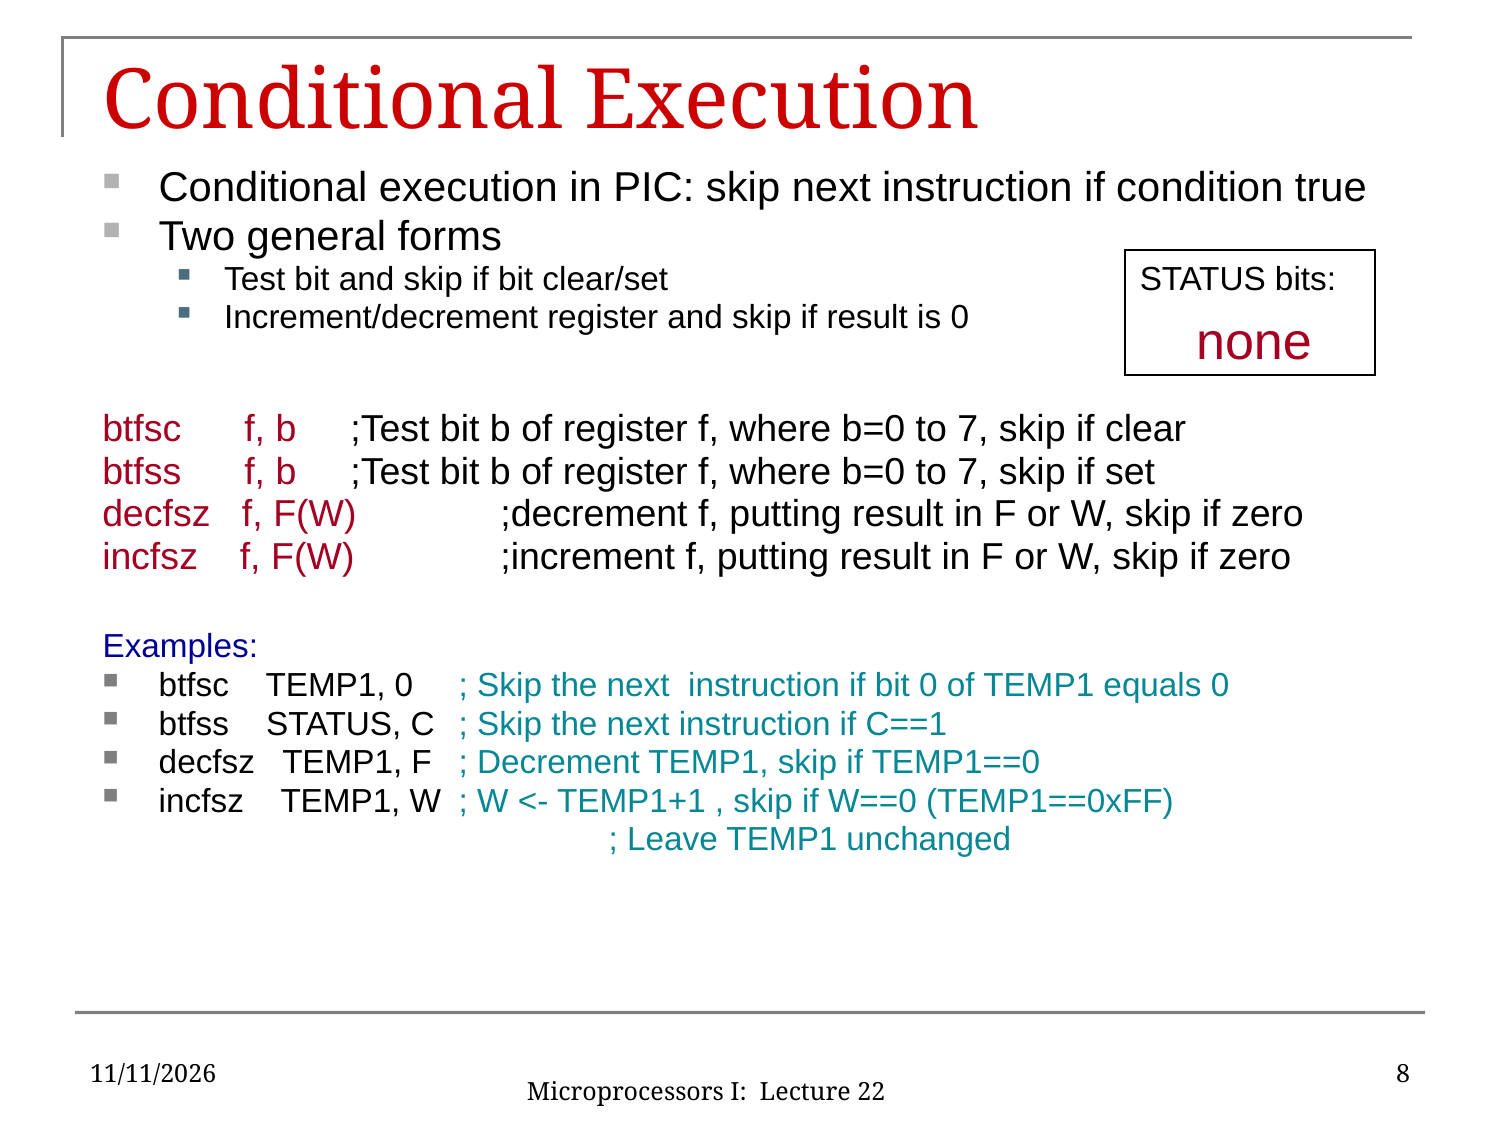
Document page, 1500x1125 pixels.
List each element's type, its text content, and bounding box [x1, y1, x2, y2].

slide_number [74, 1023, 426, 1100]
slide_number 8 [1074, 1023, 1426, 1100]
text_box btfsc f, b ;Test bit b of register f, where b=0 to 7, skip if clear btfss f, b ;Test bit b of register f, where b=0 to 7, skip if set decfsz f, F(W) ;decrement f, putting result in F or W, skip if zero incfsz f, F(W) ;increment f, putting result in F or W, skip if zero [87, 399, 1438, 638]
title Conditional Execution [87, 37, 1468, 163]
text_box Conditional execution in PIC: skip next instruction if condition true Two general forms Test bit and skip if bit clear/set Increment/decrement register and skip if result is 0 [87, 162, 1400, 438]
list Examples: btfsc TEMP1, 0 ; Skip the next instruction if bit 0 of TEMP1 equals 0 btfss STATUS, C ; Skip the next instruction if C==1 decfsz TEMP1, F ; Decrement TEMP1, skip if TEMP1==0 incfsz TEMP1, W ; W <- TEMP1+1 , skip if W==0 (TEMP1==0xFF) ; Leave TEMP1 unchanged [87, 638, 1375, 900]
footer Microprocessors I: Lecture 22 [387, 1037, 1026, 1113]
